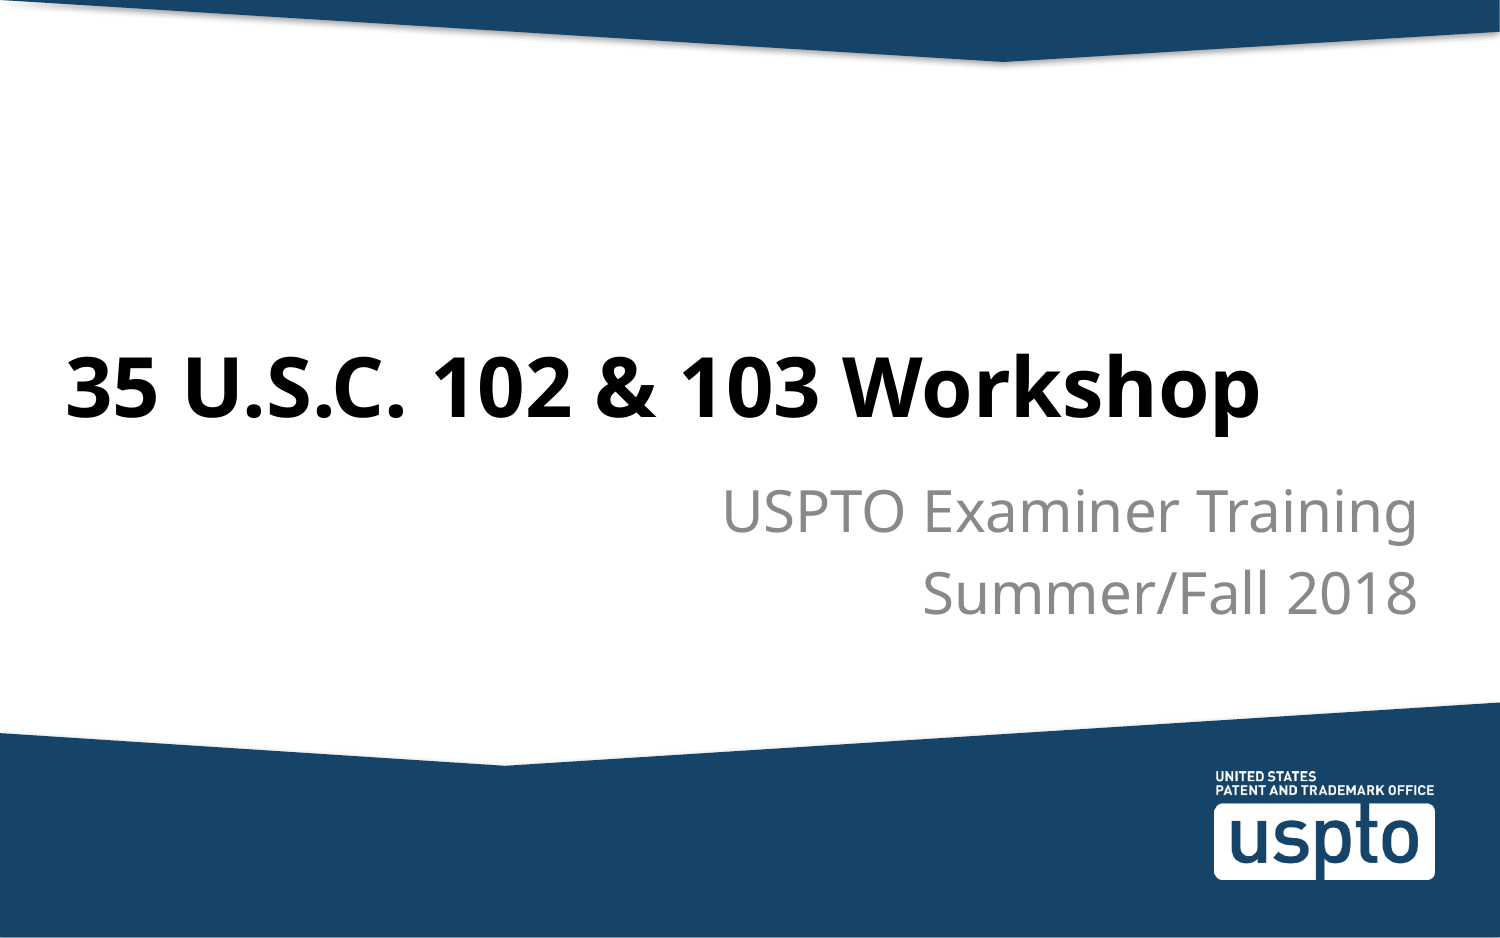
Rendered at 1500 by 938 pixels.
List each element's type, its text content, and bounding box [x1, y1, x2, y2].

subtitle USPTO Examiner Training Summer/Fall 2018 [699, 456, 1435, 634]
picture [1214, 771, 1435, 880]
title 35 U.S.C. 102 & 103 Workshop [50, 206, 1426, 442]
